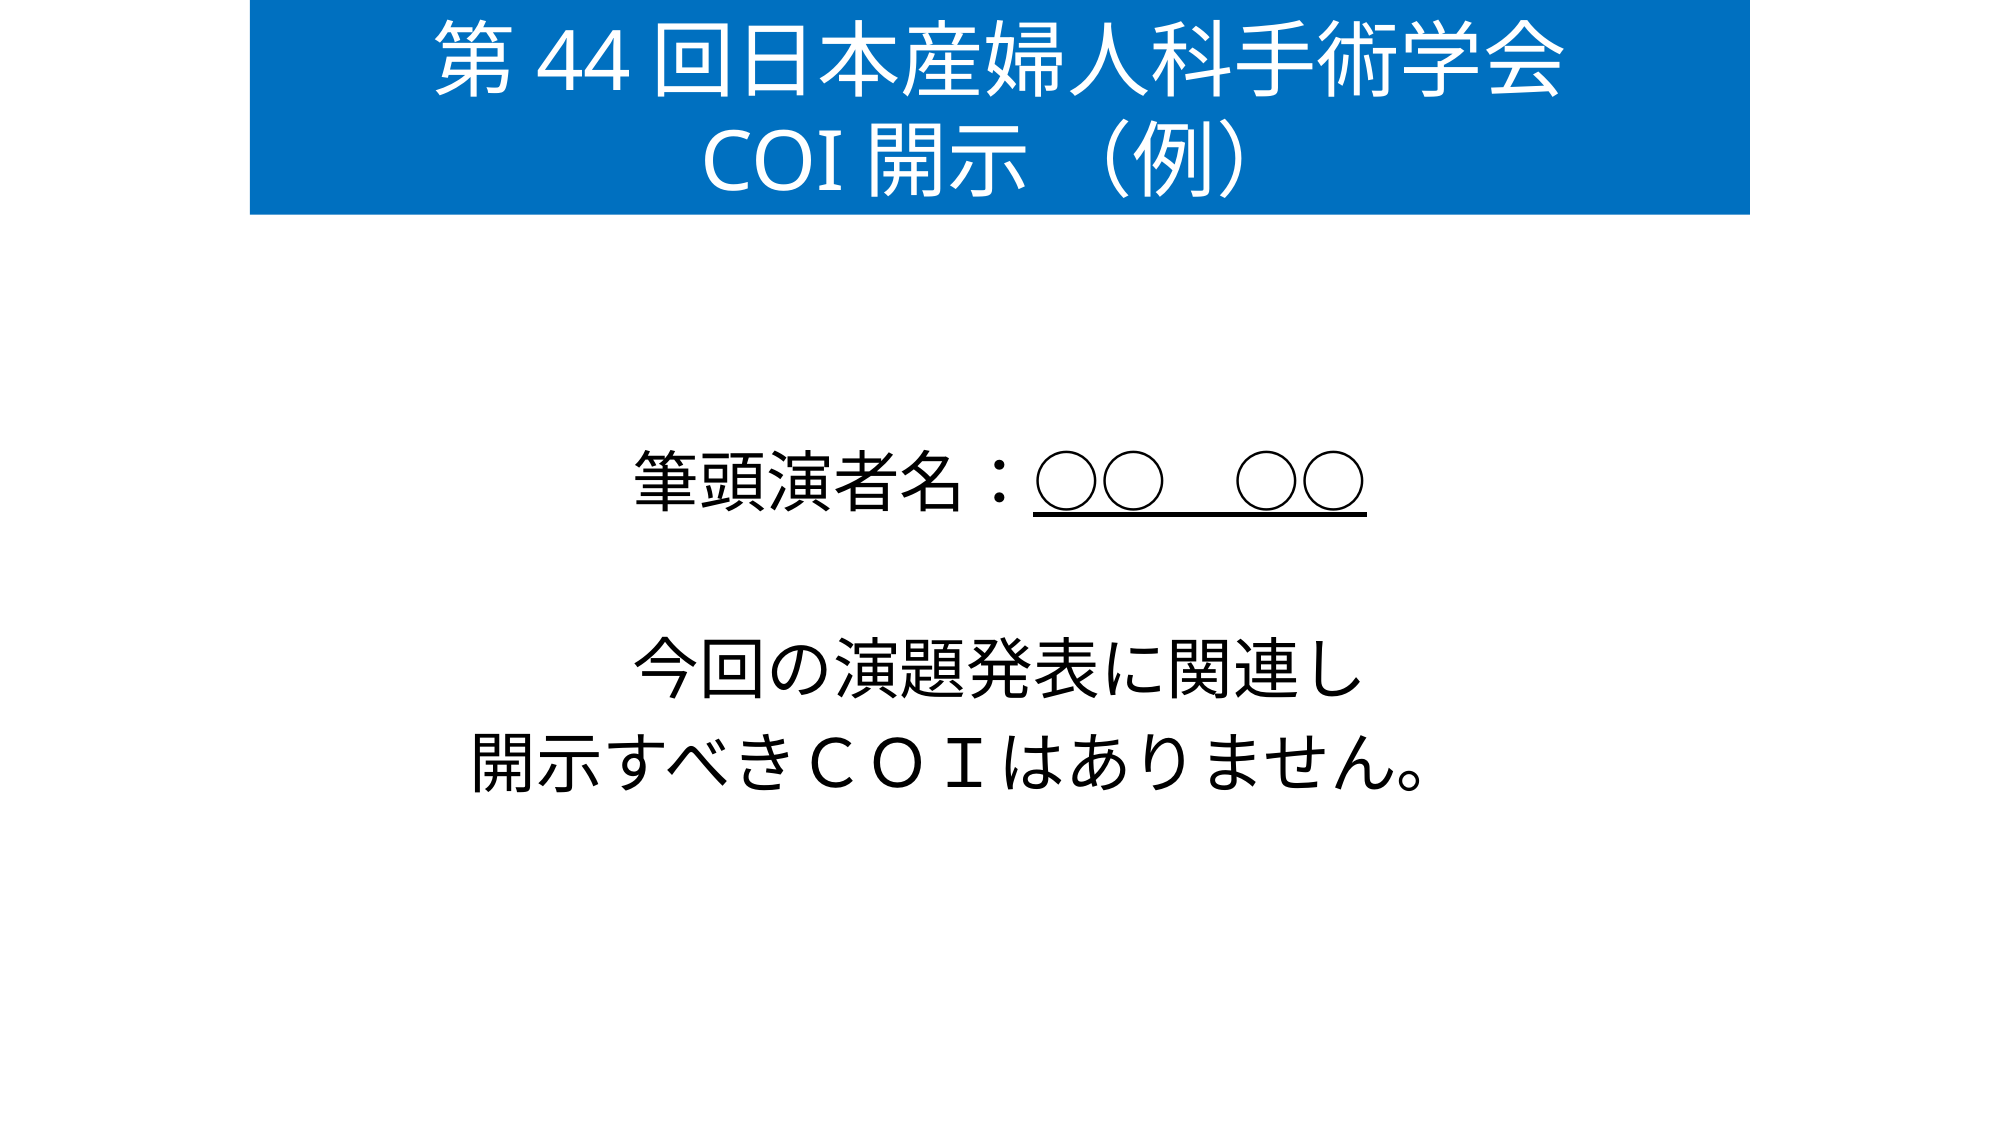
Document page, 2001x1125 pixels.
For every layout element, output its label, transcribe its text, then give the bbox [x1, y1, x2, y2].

list 筆頭演者名：○○ ○○ 今回の演題発表に関連し 開示すべきＣＯＩはありません。 [324, 432, 1675, 811]
text_box 第44回日本産婦人科手術学会 COI開示 （例） [249, 0, 1750, 215]
